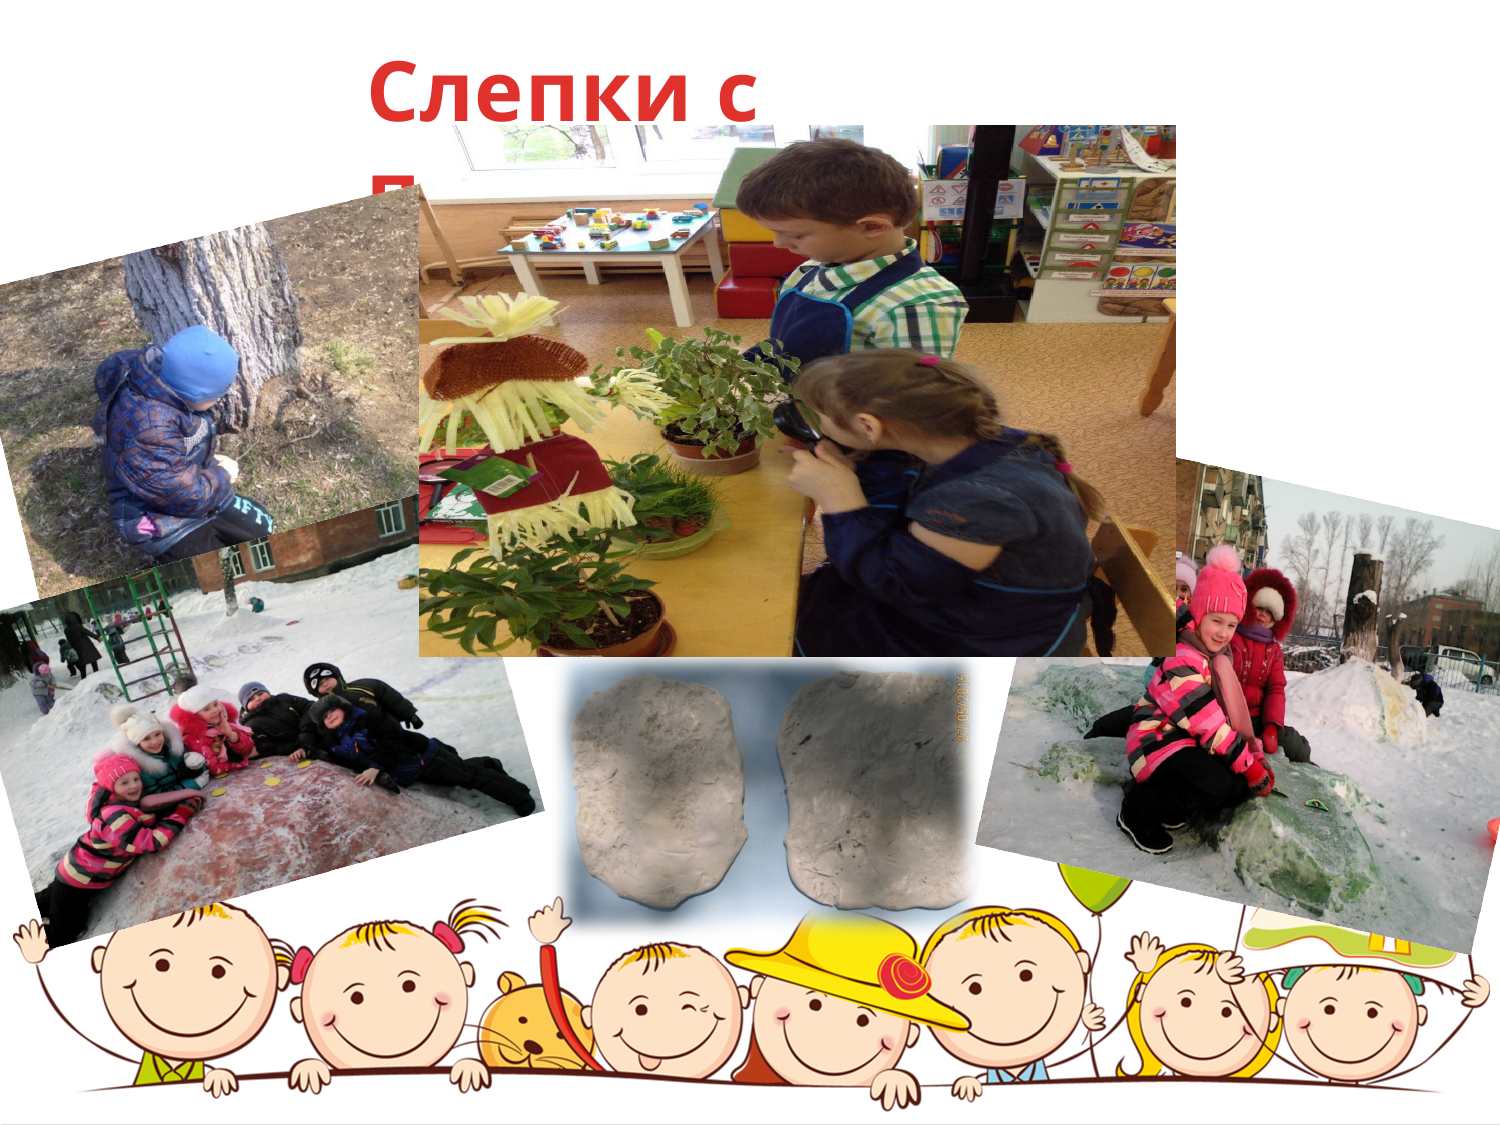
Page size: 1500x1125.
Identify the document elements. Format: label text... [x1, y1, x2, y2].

text_box Слепки с природы [351, 30, 1183, 246]
picture [0, 0, 1500, 1125]
